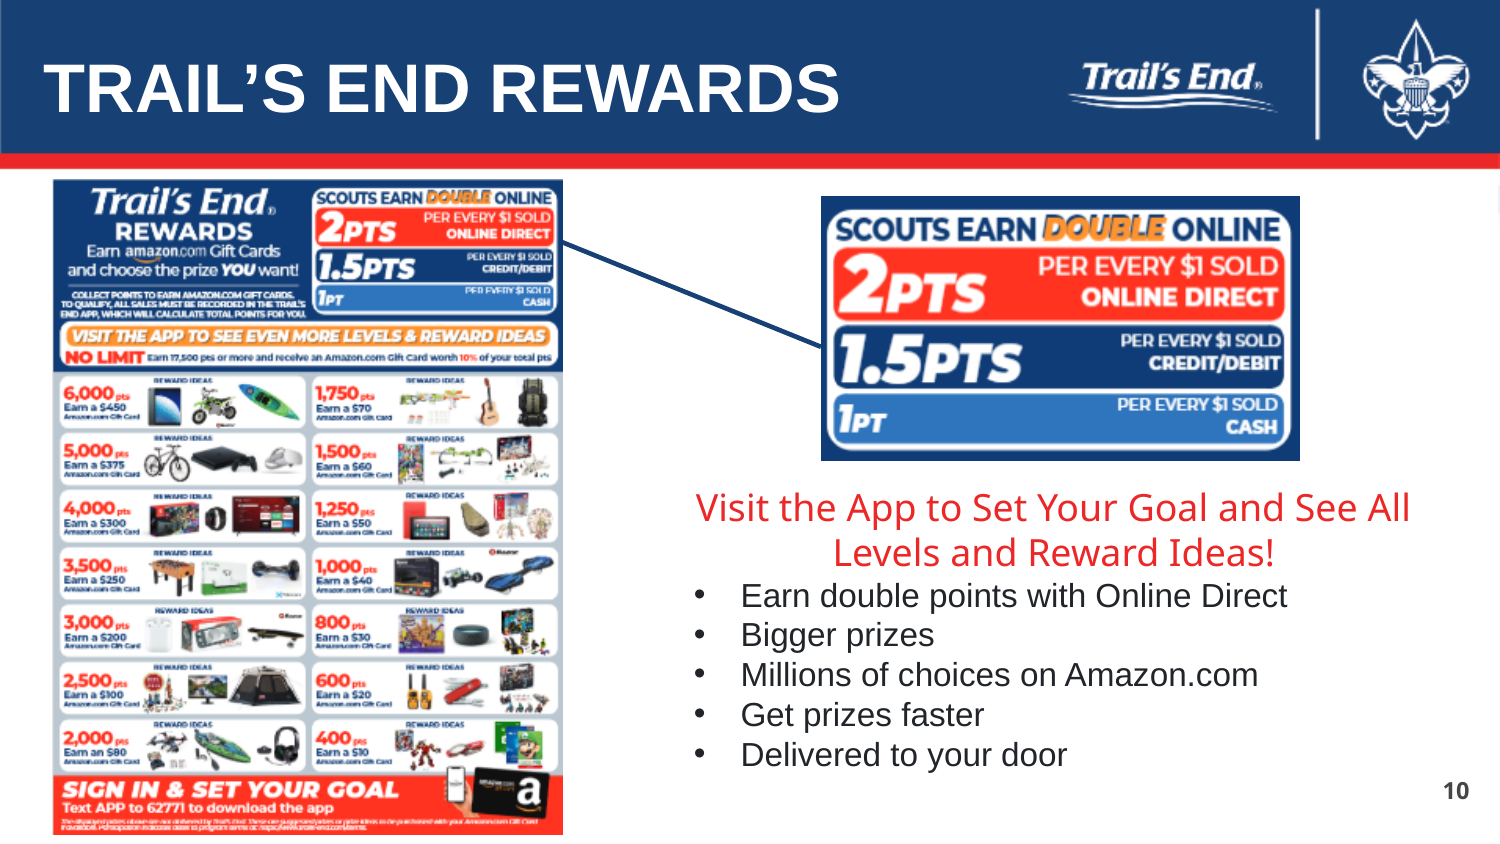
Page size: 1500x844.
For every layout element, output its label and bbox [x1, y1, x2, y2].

text_box [568, 241, 815, 348]
picture [0, 0, 1500, 844]
